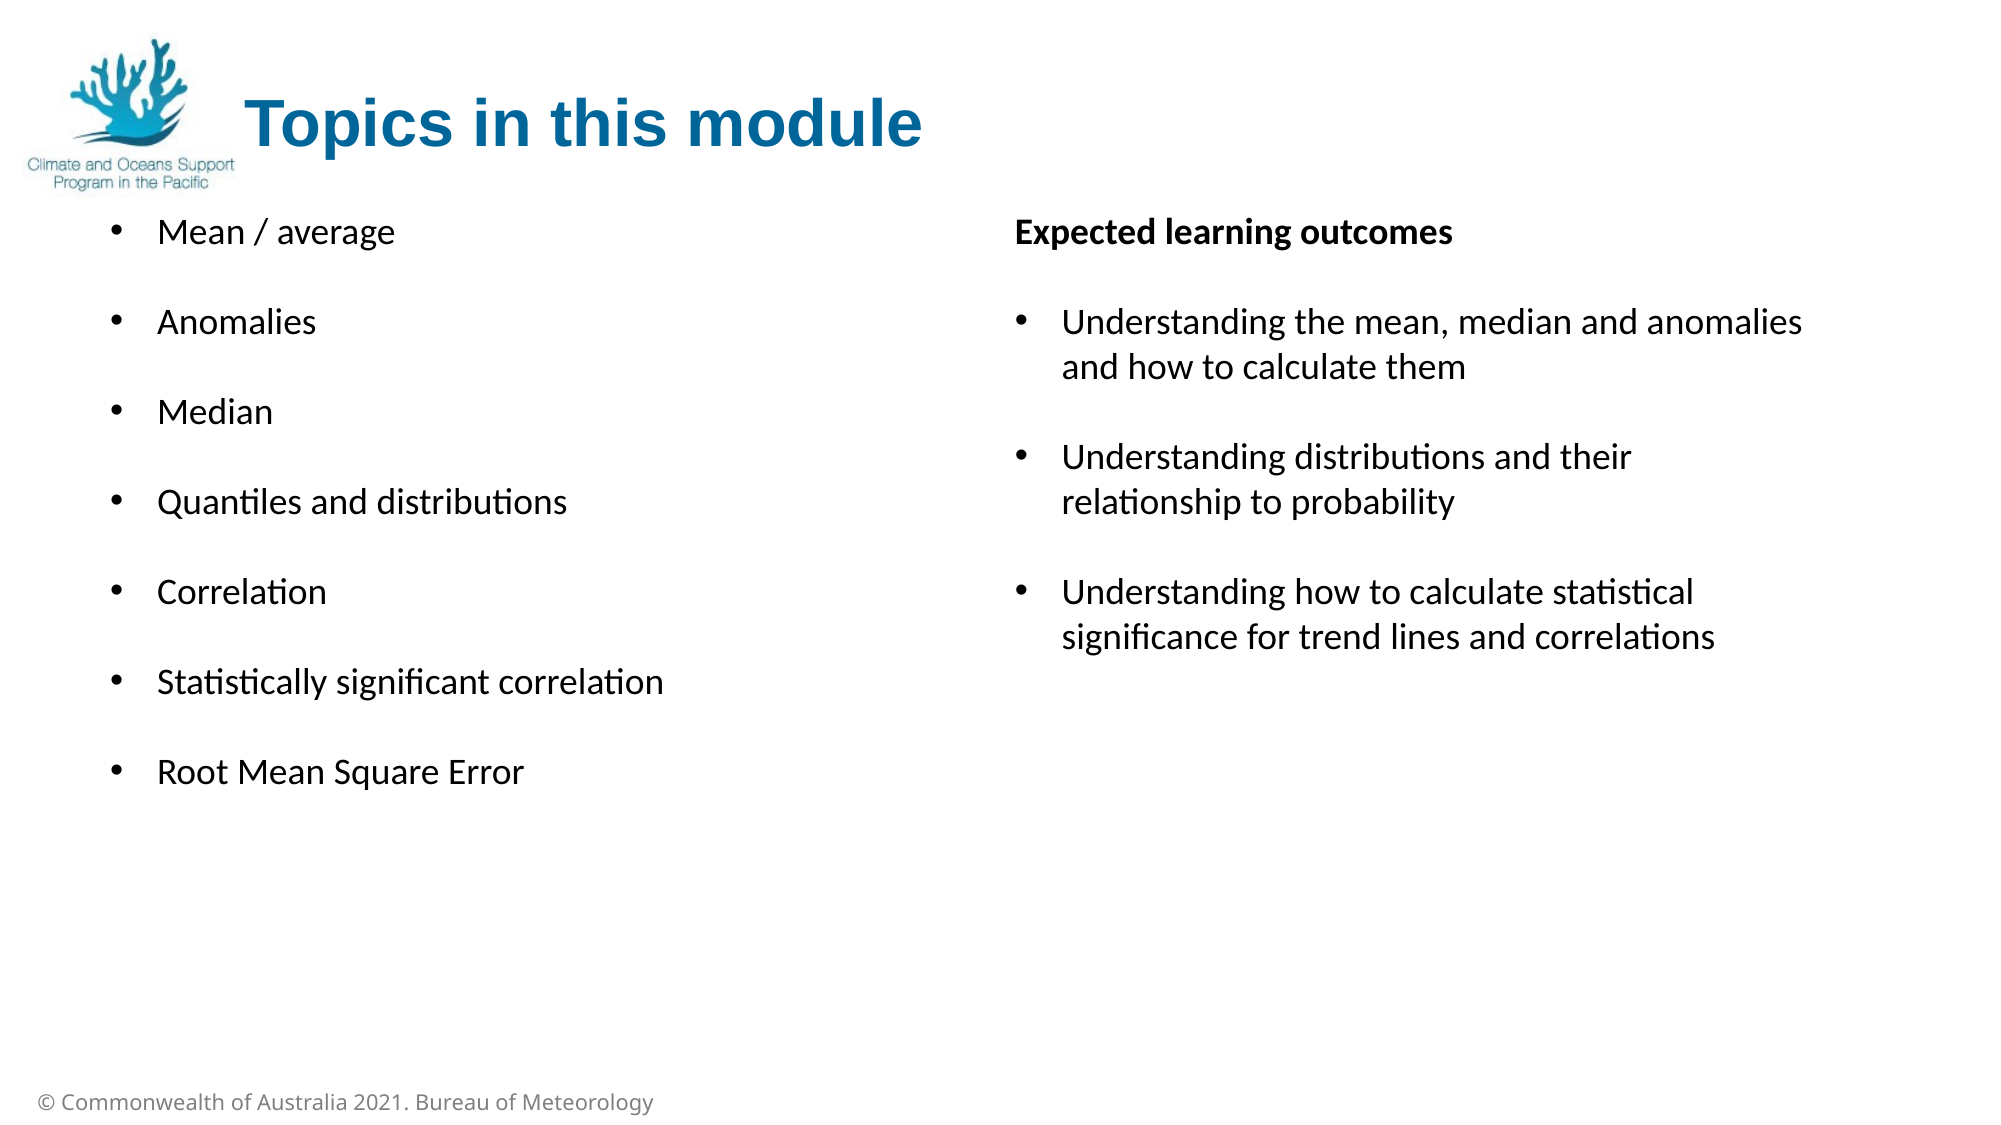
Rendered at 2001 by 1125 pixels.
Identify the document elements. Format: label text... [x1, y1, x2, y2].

text_box Expected learning outcomes Understanding the mean, median and anomalies and how to calculate them Understanding distributions and their relationship to probability Understanding how to calculate statistical significance for trend lines and correlations [999, 211, 1826, 800]
text_box Mean / average Anomalies Median Quantiles and distributions Correlation Statistically significant correlation Root Mean Square Error [95, 199, 922, 890]
picture [22, 32, 241, 200]
text_box Topics in this module [229, 38, 1941, 211]
